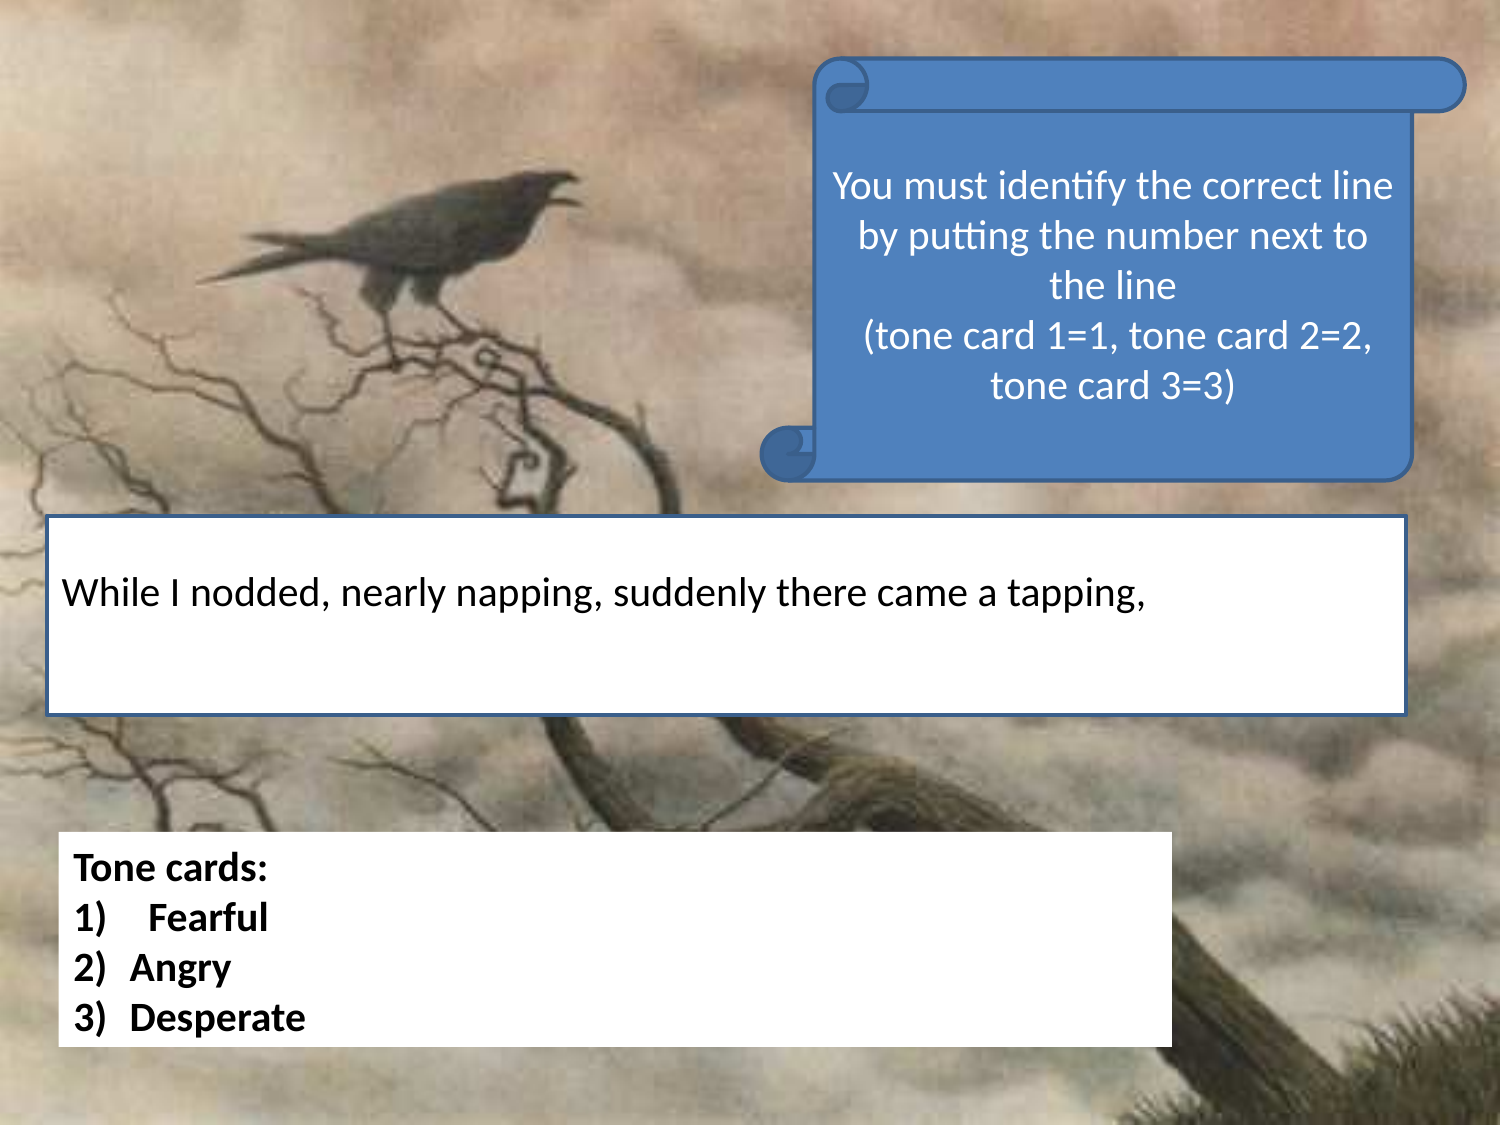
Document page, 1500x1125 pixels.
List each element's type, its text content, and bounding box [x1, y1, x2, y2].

text_box Tone cards: Fearful Angry Desperate [58, 831, 1172, 1047]
text_box While I nodded, nearly napping, suddenly there came a tapping, [45, 514, 1408, 717]
text_box You must identify the correct line by putting the number next to the line (tone card 1=1, tone card 2=2, tone card 3=3) [759, 56, 1467, 483]
picture [0, 0, 1500, 1125]
